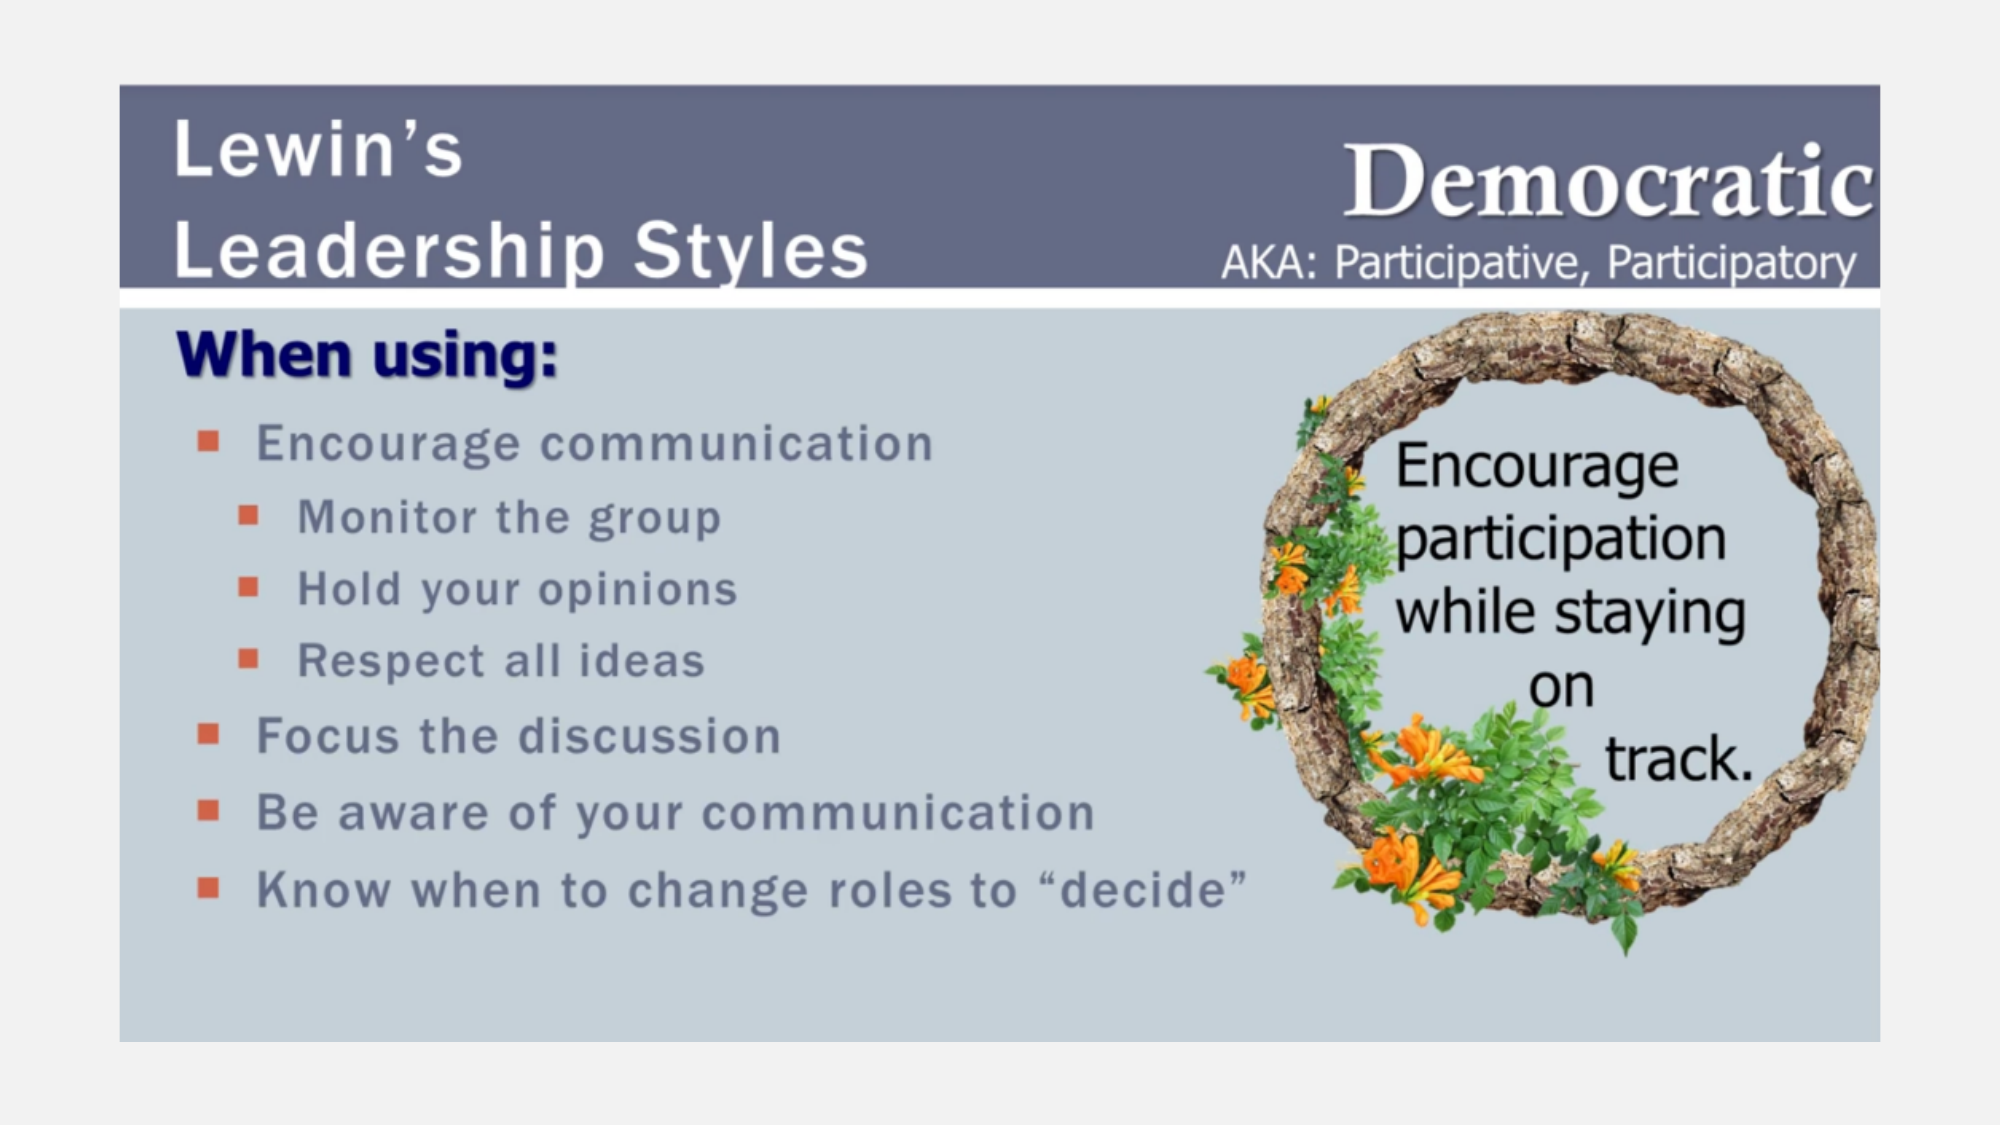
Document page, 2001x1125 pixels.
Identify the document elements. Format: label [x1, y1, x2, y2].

picture [119, 82, 1881, 1043]
